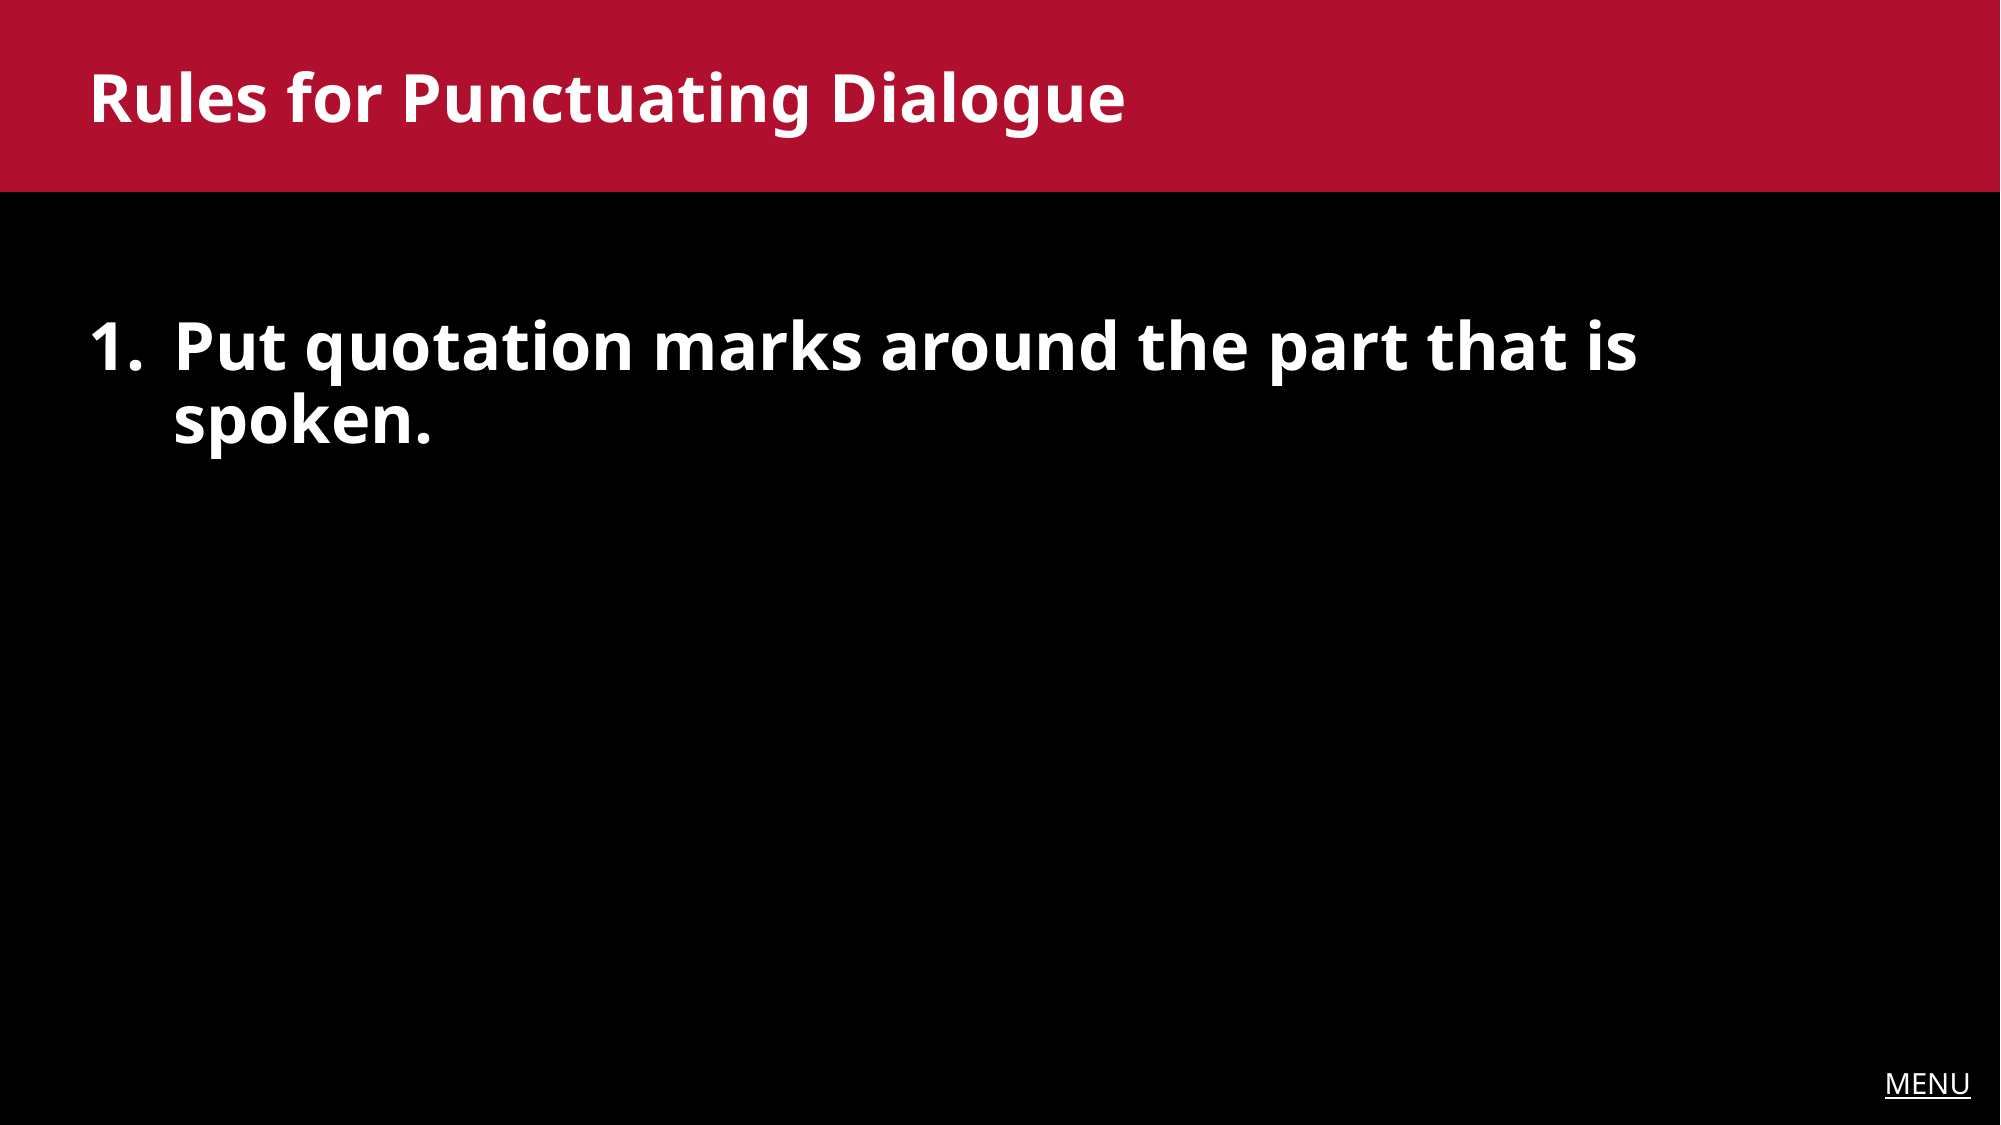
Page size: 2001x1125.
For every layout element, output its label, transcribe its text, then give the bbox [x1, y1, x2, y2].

text_box Put quotation marks around the part that is spoken. [73, 303, 1860, 600]
text_box Rules for Punctuating Dialogue [73, 48, 1346, 143]
text_box [0, 0, 2000, 193]
